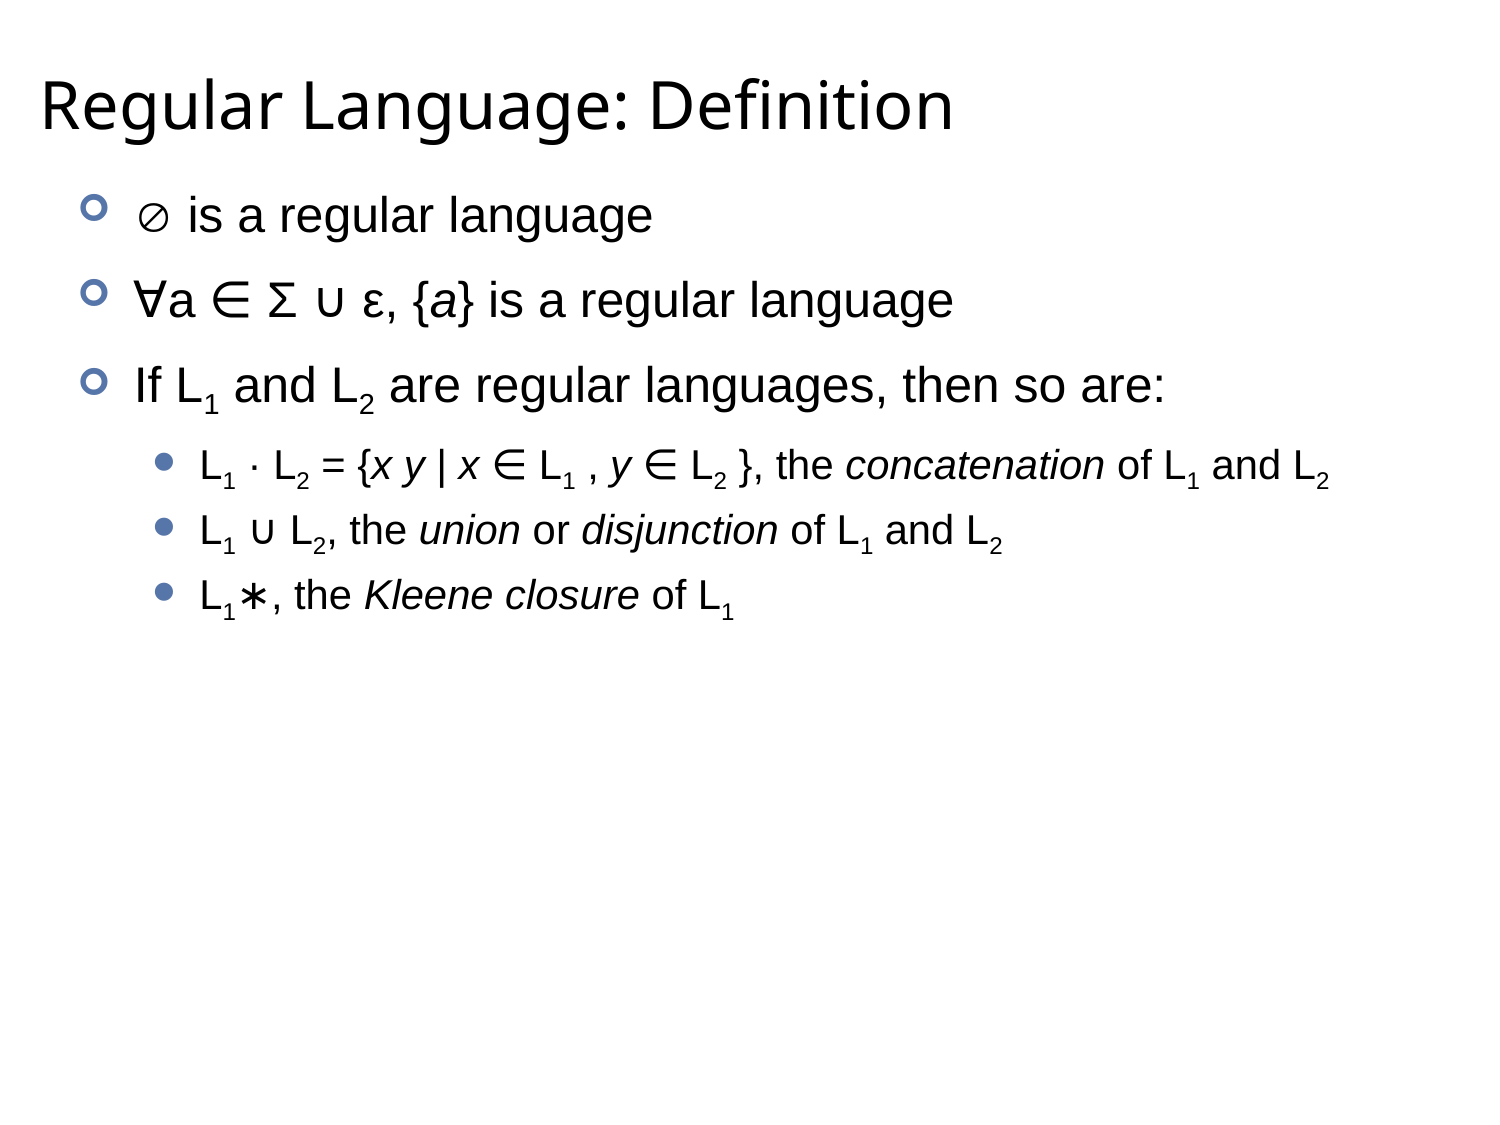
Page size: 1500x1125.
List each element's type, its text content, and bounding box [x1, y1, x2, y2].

list  is a regular language ∀a ∈ Σ ∪ ε, {a} is a regular language If L1 and L2 are regular languages, then so are: L1 · L2 = {x y | x ∈ L1 , y ∈ L2 }, the concatenation of L1 and L2 L1 ∪ L2, the union or disjunction of L1 and L2 L1∗, the Kleene closure of L1 [62, 174, 1451, 1013]
title Regular Language: Definition [24, 18, 1451, 188]
